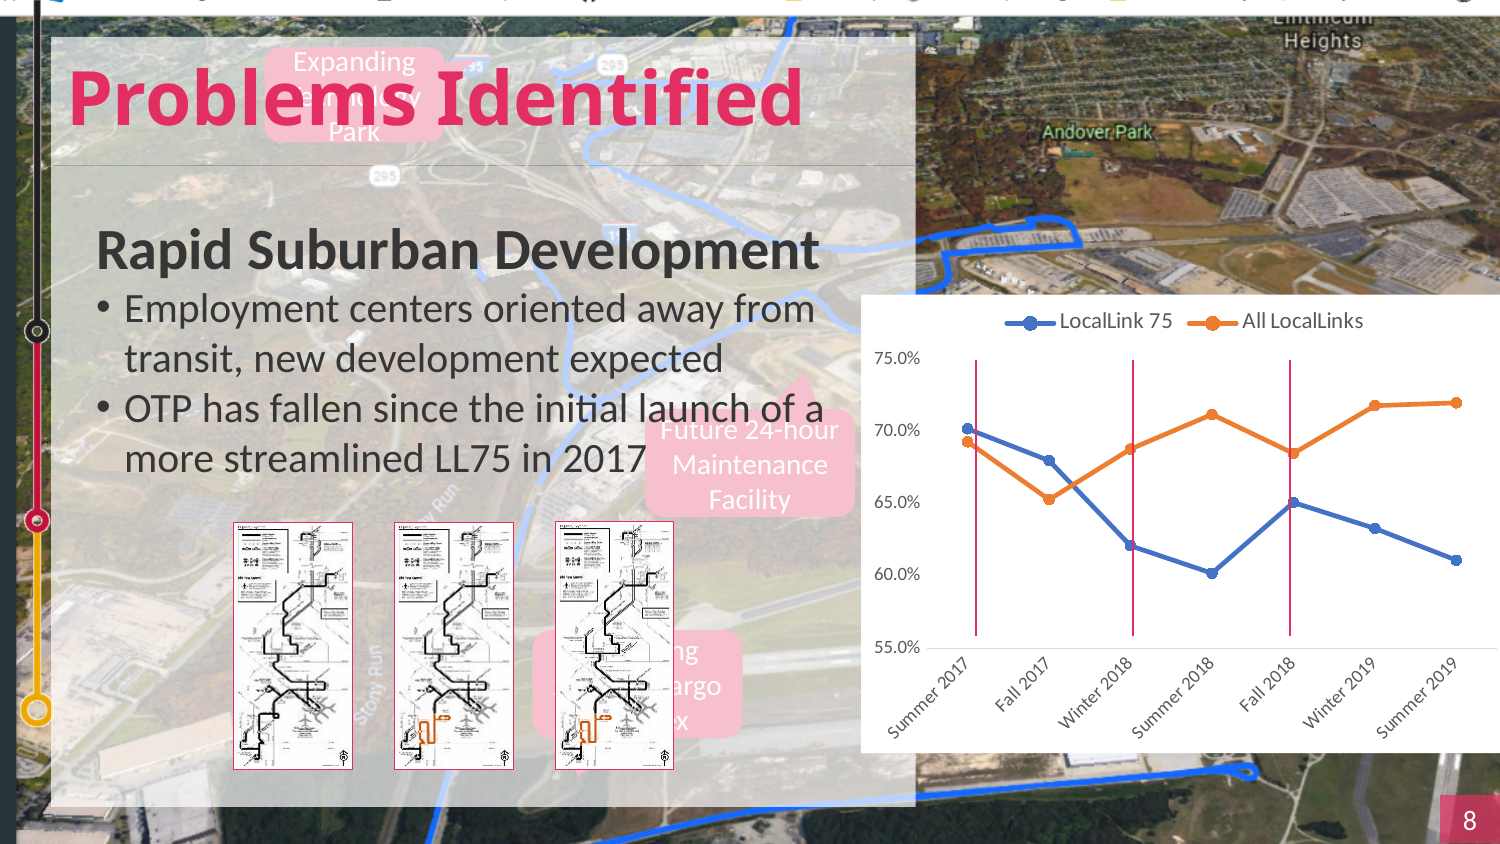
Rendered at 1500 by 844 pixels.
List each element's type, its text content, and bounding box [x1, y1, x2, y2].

text_box Problems Identified [51, 36, 916, 165]
picture [0, 0, 1500, 844]
text_box 8 [1440, 794, 1500, 844]
text_box Rapid Suburban Development Employment centers oriented away from transit, new development expected OTP has fallen since the initial launch of a more streamlined LL75 in 2017 [51, 165, 916, 807]
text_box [233, 521, 674, 770]
chart [861, 294, 1500, 754]
